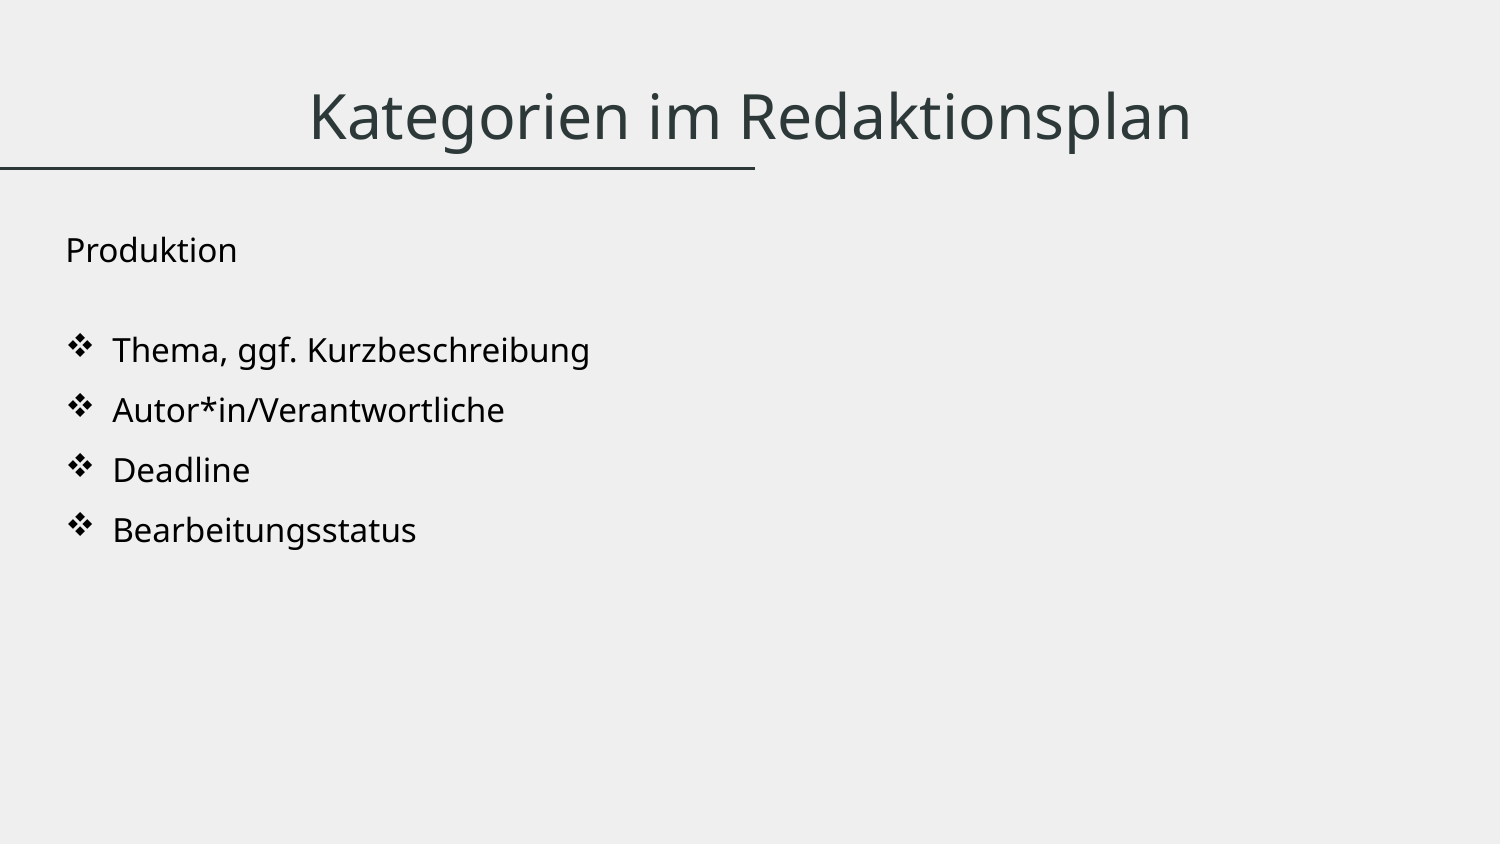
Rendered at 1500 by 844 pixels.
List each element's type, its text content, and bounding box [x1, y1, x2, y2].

title Kategorien im Redaktionsplan [71, 61, 1432, 157]
text_box Produktion Thema, ggf. Kurzbeschreibung Autor*in/Verantwortliche Deadline Bearbeitungsstatus [50, 222, 627, 557]
